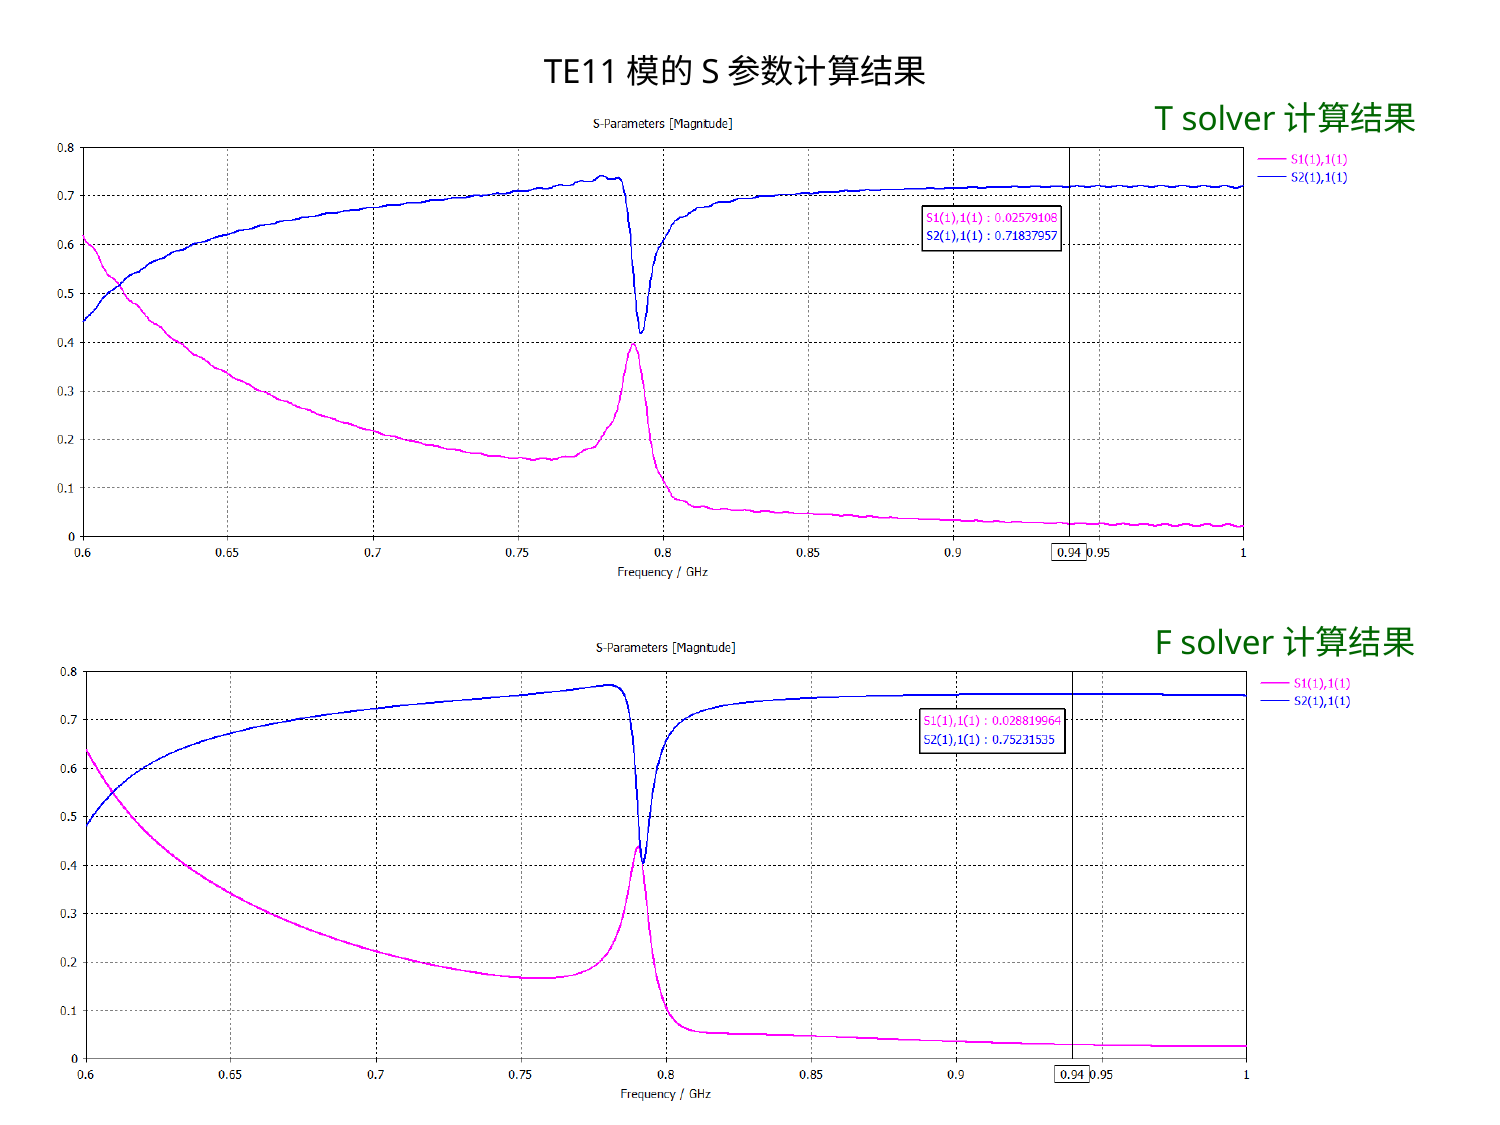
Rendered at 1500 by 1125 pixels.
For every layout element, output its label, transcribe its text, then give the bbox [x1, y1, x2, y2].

picture [44, 622, 1377, 1107]
text_box T solver计算结果 [1139, 89, 1447, 145]
text_box F solver计算结果 [1139, 614, 1447, 669]
picture [40, 98, 1374, 584]
text_box TE11模的S参数计算结果 [529, 42, 942, 97]
